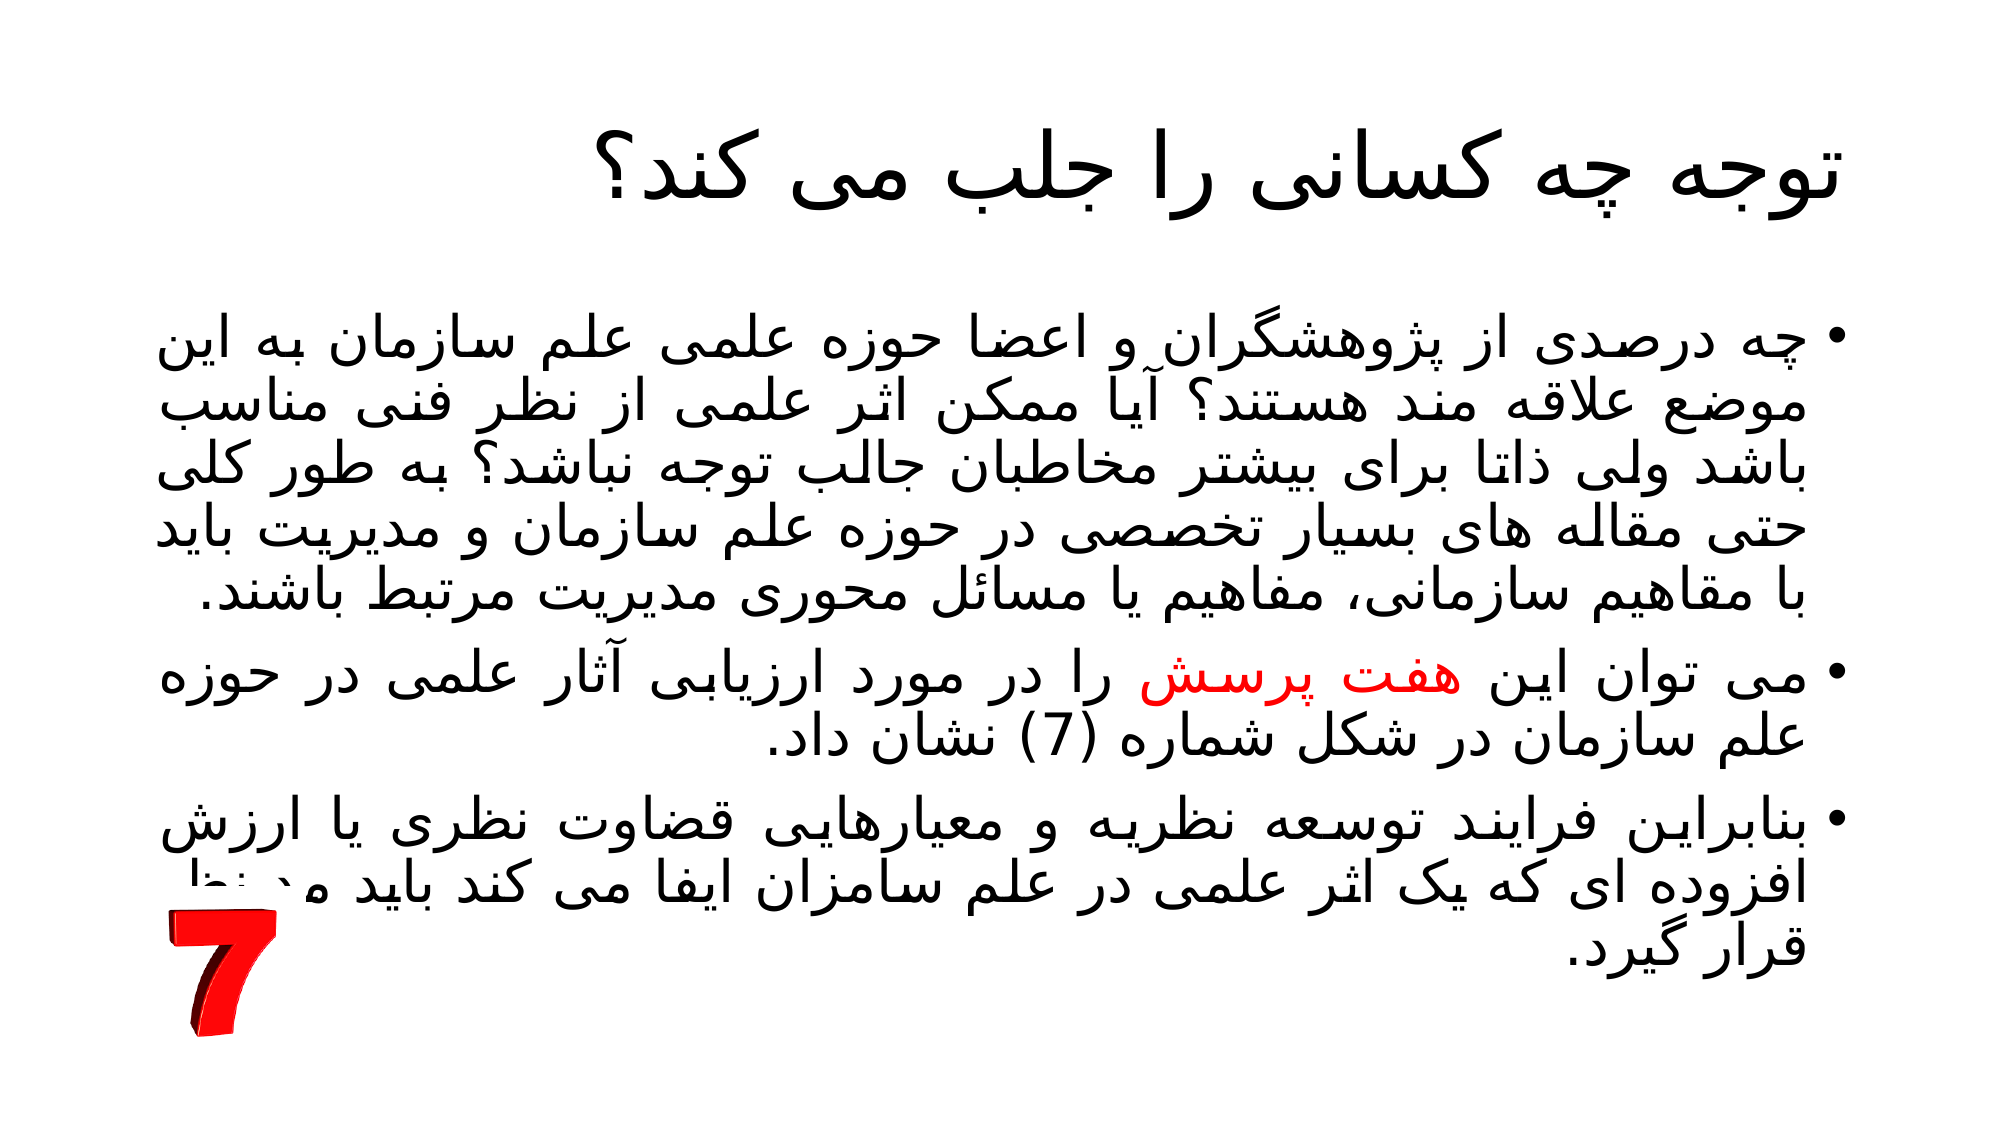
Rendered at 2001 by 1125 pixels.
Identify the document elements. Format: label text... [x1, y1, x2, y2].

title توجه چه کسانی را جلب می کند؟ [137, 59, 1863, 278]
list چه درصدی از پژوهشگران و اعضا حوزه علمی علم سازمان به این موضع علاقه مند هستند؟ آیا ممکن اثر علمی از نظر فنی مناسب باشد ولی ذاتا برای بیشتر مخاطبان جالب توجه نباشد؟ به طور کلی حتی مقاله های بسیار تخصصی در حوزه علم سازمان و مدیریت باید با مقاهیم سازمانی، مفاهیم یا مسائل محوری مدیریت مرتبط باشند. می توان این هفت پرسش را در مورد ارزیابی آثار علمی در حوزه علم سازمان در شکل شماره (7) نشان داد. بنابراین فرایند توسعه نظریه و معیارهایی قضاوت نظری یا ارزش افزوده ای که یک اثر علمی در علم سامزان ایفا می کند باید مد نظر قرار گیرد. [137, 299, 1863, 1014]
picture [137, 886, 306, 1055]
